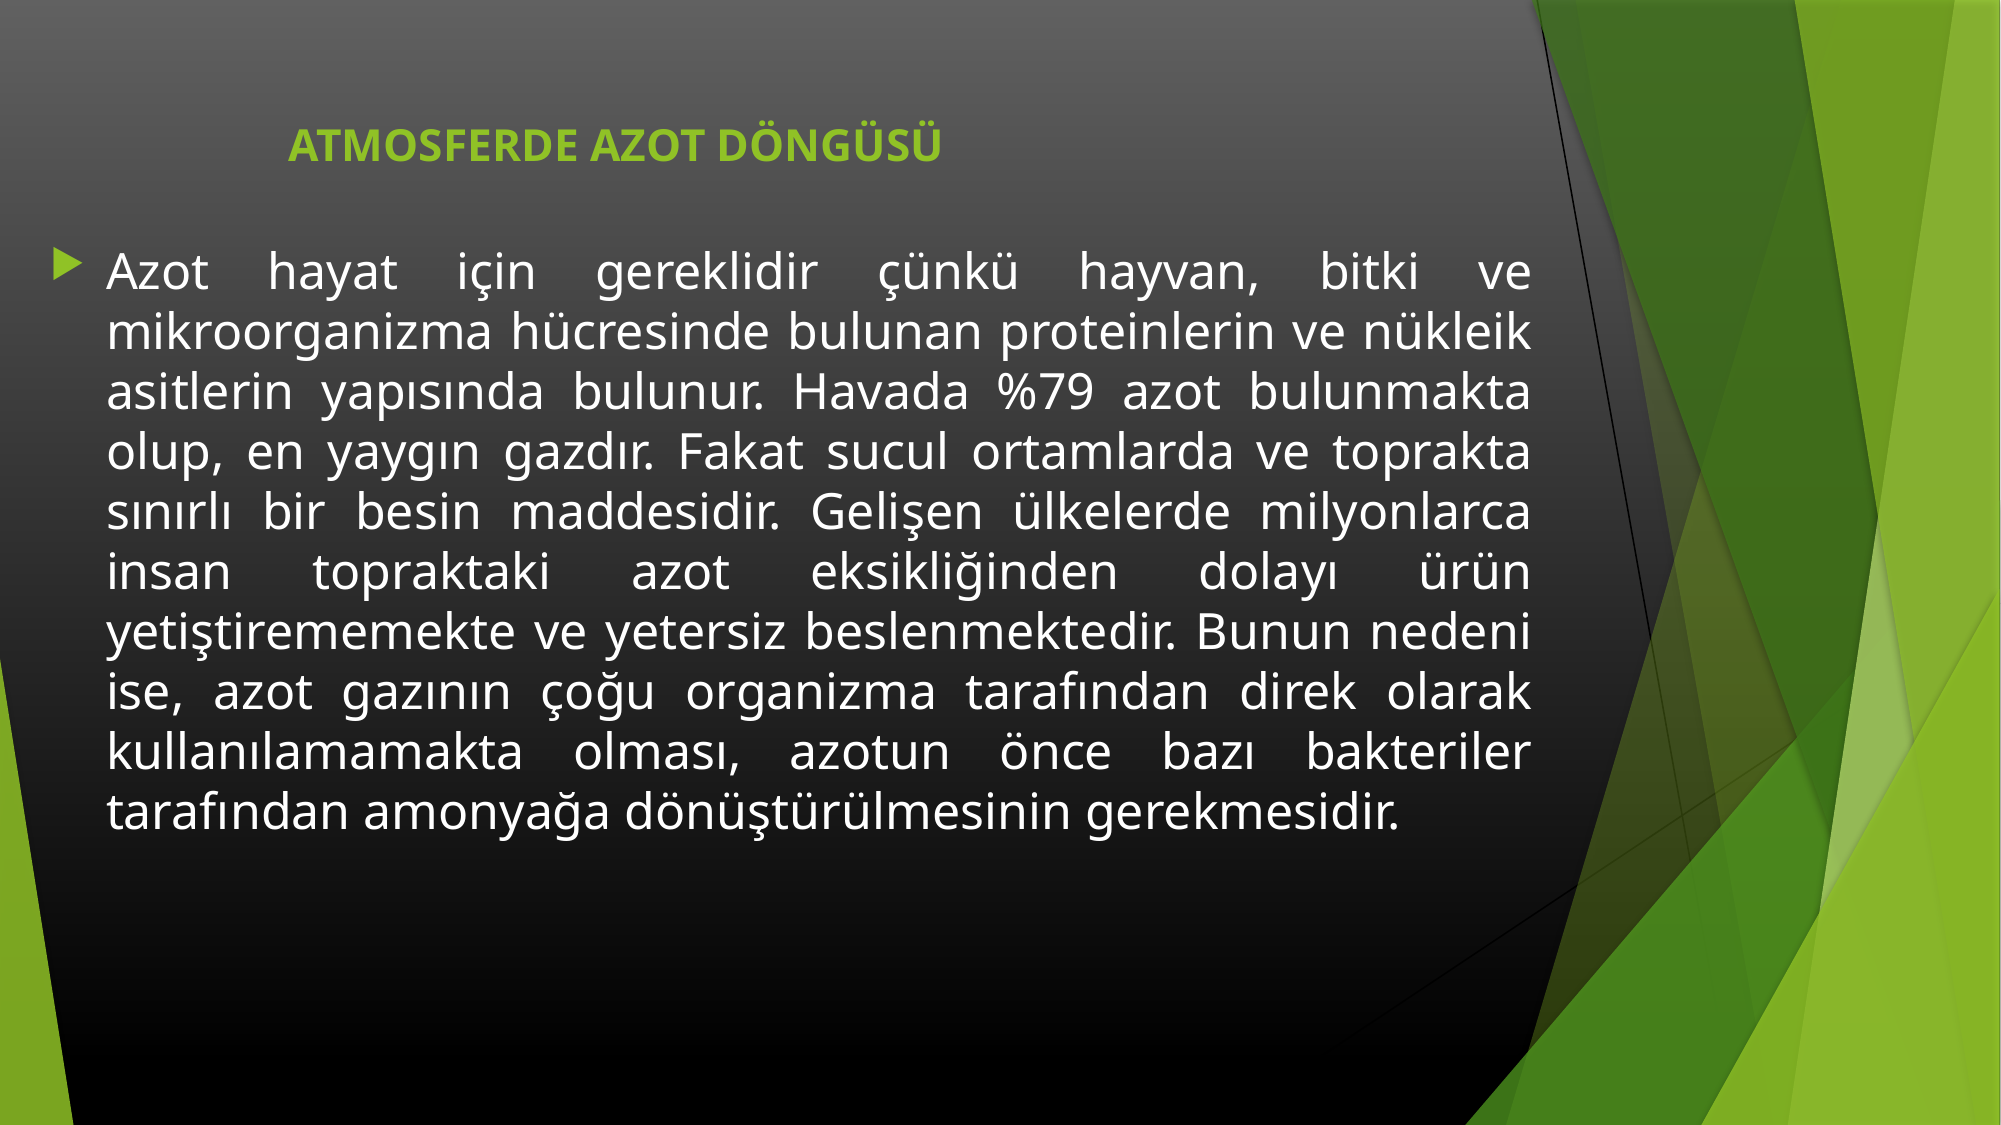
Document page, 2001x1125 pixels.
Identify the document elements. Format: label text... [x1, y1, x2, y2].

title ATMOSFERDE AZOT DÖNGÜSÜ [273, 109, 1226, 231]
list Azot hayat için gereklidir çünkü hayvan, bitki ve mikroorganizma hücresinde bulunan proteinlerin ve nükleik asitlerin yapısında bulunur. Havada %79 azot bulunmakta olup, en yaygın gazdır. Fakat sucul ortamlarda ve toprakta sınırlı bir besin maddesidir. Gelişen ülkelerde milyonlarca insan topraktaki azot eksikliğinden dolayı ürün yetiştirememekte ve yetersiz beslenmektedir. Bunun nedeni ise, azot gazının çoğu organizma tarafından direk olarak kullanılamamakta olması, azotun önce bazı bakteriler tarafından amonyağa dönüştürülmesinin gerekmesidir. [34, 231, 1549, 876]
